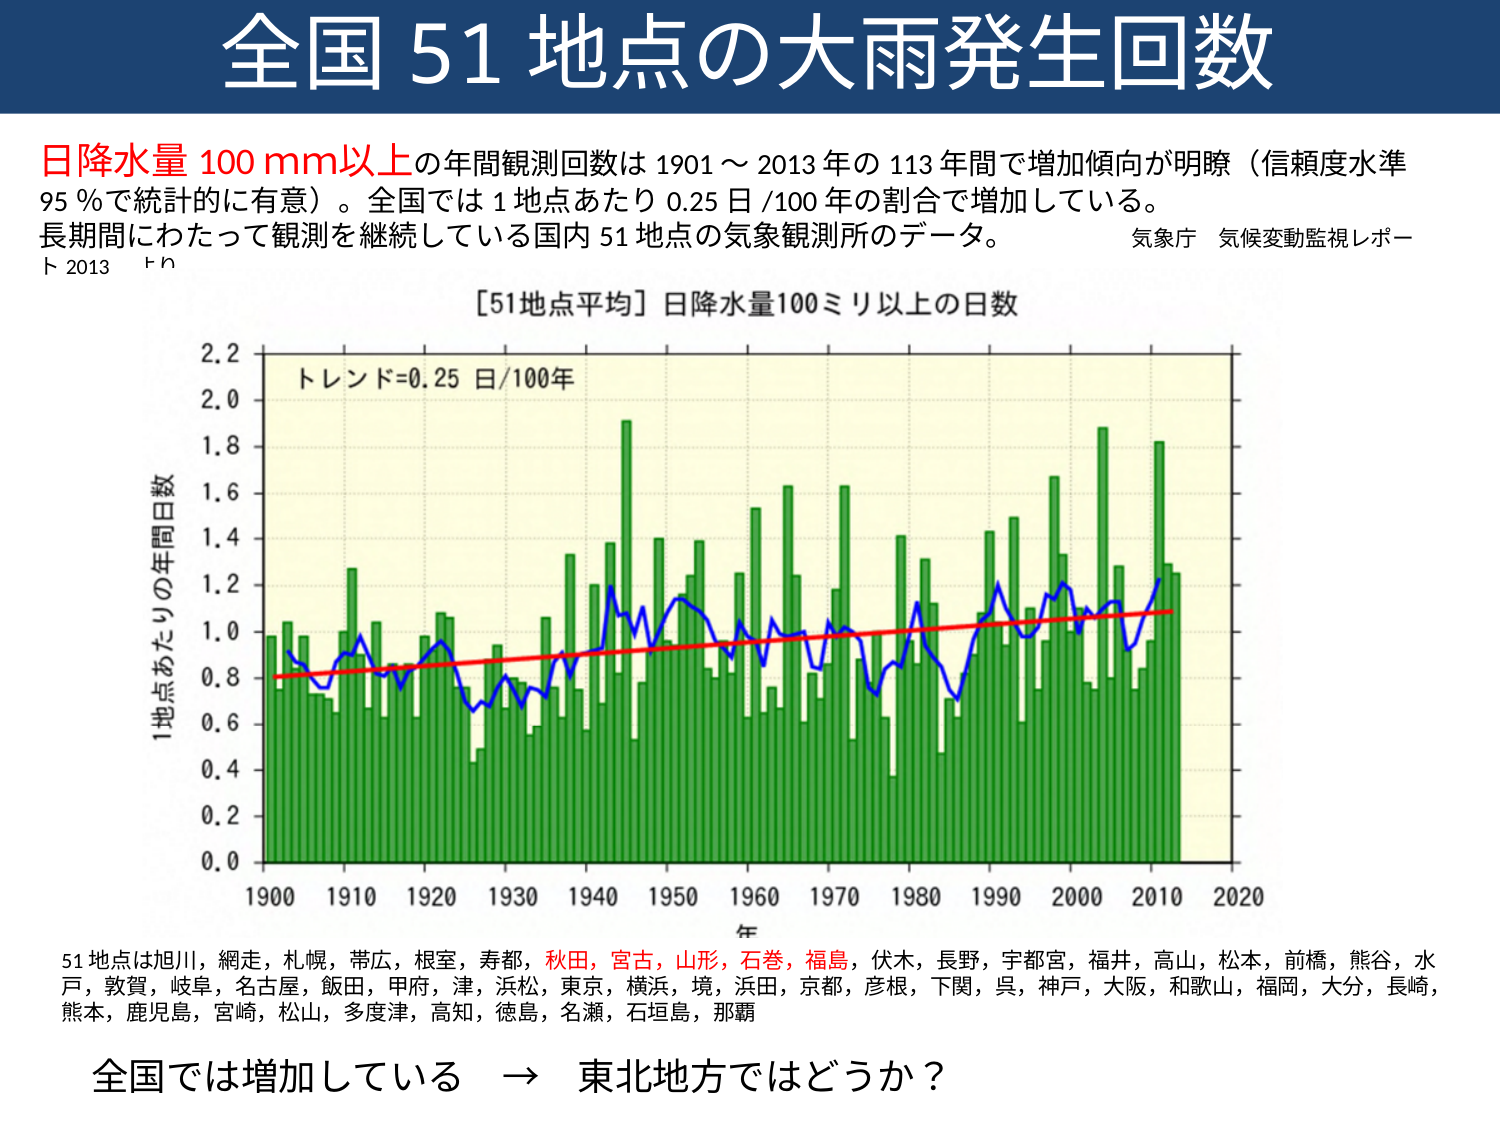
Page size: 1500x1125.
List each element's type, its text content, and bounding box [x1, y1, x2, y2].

text_box 全国では増加している → 東北地方ではどうか？ [76, 1046, 1388, 1106]
text_box 51地点は旭川，網走，札幌，帯広，根室，寿都，秋田，宮古，山形，石巻，福島，伏木，長野，宇都宮，福井，高山，松本，前橋，熊谷，水戸，敦賀，岐阜，名古屋，飯田，甲府，津，浜松，東京，横浜，境，浜田，京都，彦根，下関，呉，神戸，大阪，和歌山，福岡，大分，長崎，熊本，鹿児島，宮崎，松山，多度津，高知，徳島，名瀬，石垣島，那覇 [46, 939, 1469, 1033]
text_box 全国51地点の大雨発生回数 [0, 0, 1500, 114]
picture [113, 268, 1284, 938]
text_box 日降水量100ｍｍ以上の年間観測回数は1901～2013年の113年間で増加傾向が明瞭（信頼度水準95％で統計的に有意）。全国では1地点あたり0.25日/100年の割合で増加している。 長期間にわたって観測を継続している国内51地点の気象観測所のデータ。 気象庁 気候変動監視レポート2013 より [24, 130, 1441, 321]
